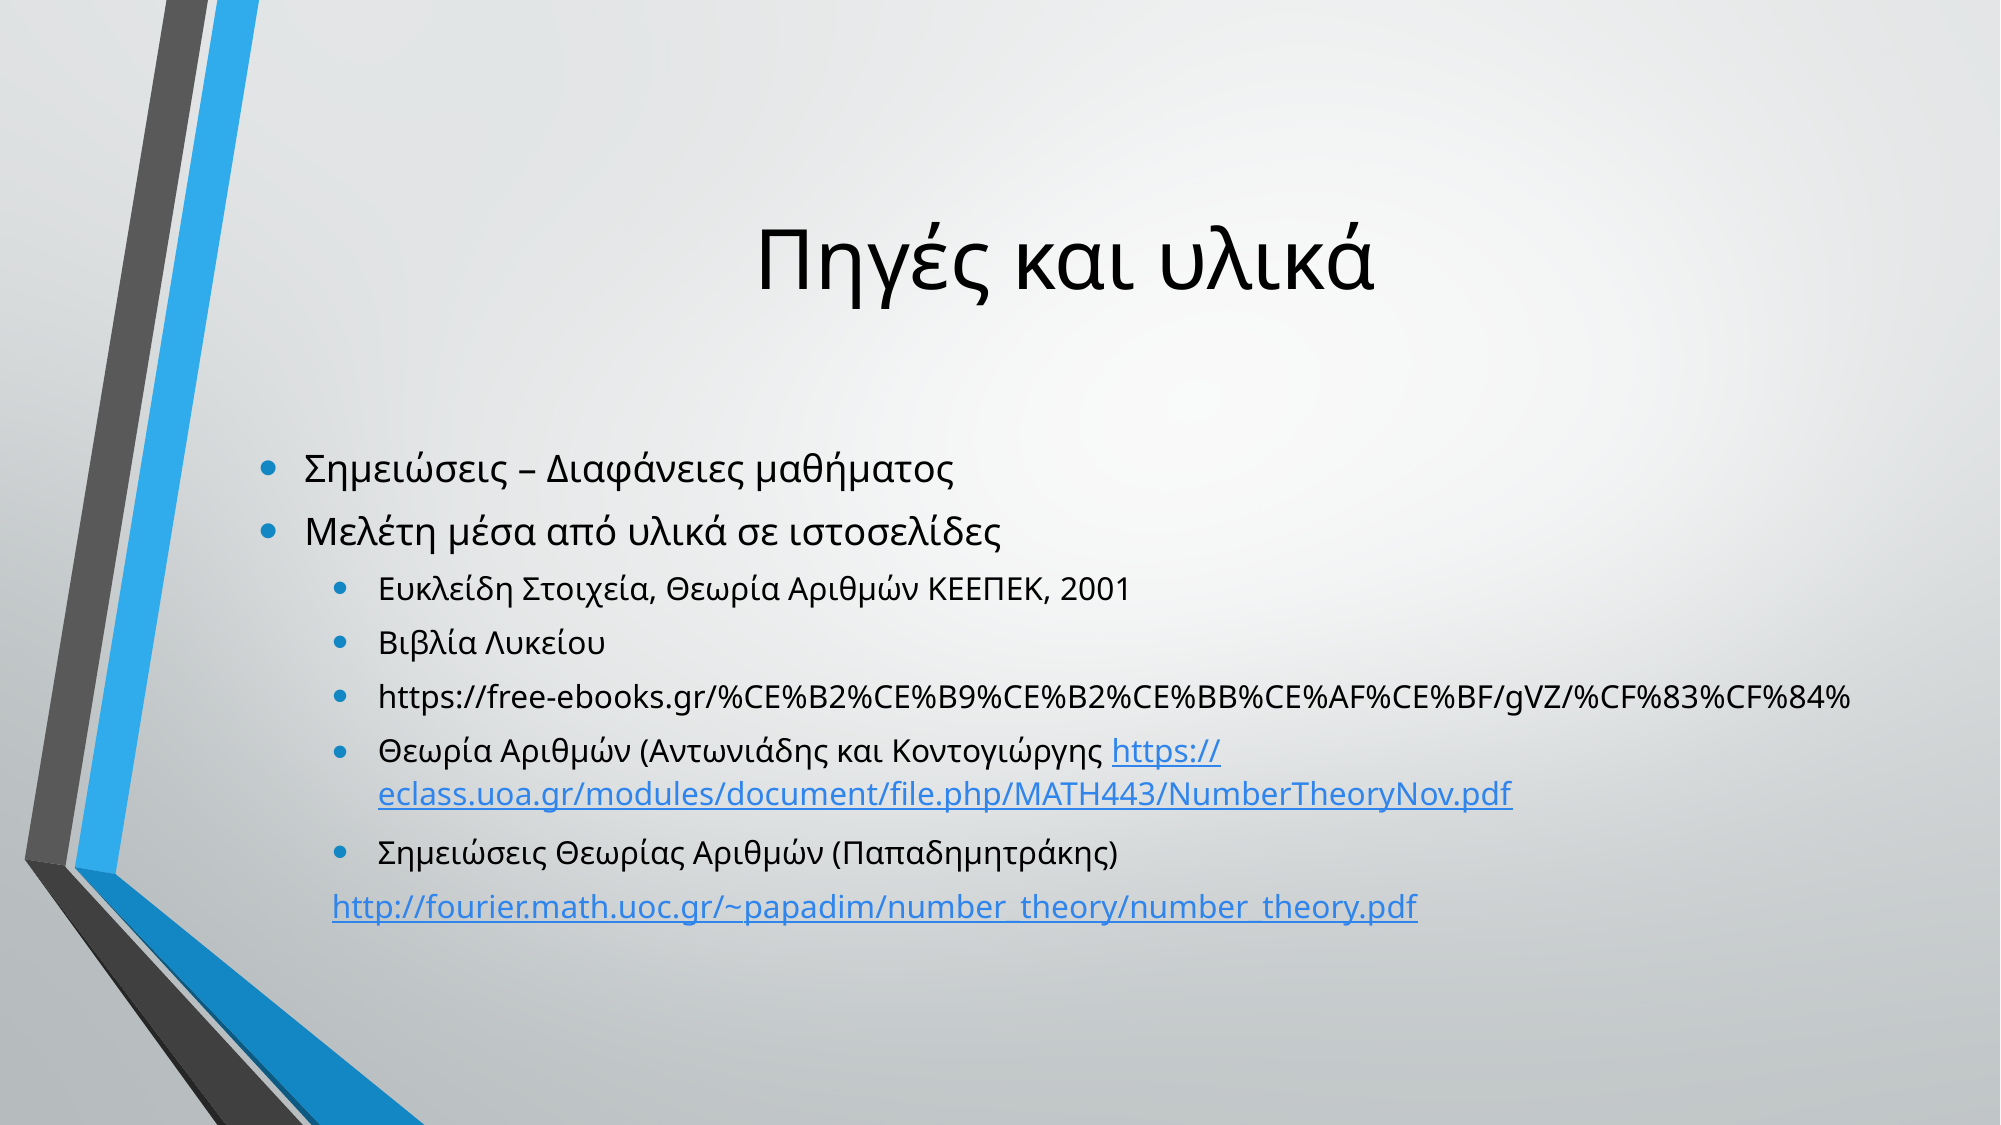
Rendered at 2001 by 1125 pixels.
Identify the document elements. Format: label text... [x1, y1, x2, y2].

list Σημειώσεις – Διαφάνειες μαθήματος Μελέτη μέσα από υλικά σε ιστοσελίδες Ευκλείδη Στοιχεία, Θεωρία Αριθμών ΚΕΕΠΕΚ, 2001 Βιβλία Λυκείου https://free-ebooks.gr/%CE%B2%CE%B9%CE%B2%CE%BB%CE%AF%CE%BF/gVZ/%CF%83%CF%84% Θεωρία Αριθμών (Αντωνιάδης και Κοντογιώργης https://eclass.uoa.gr/modules/document/file.php/MATH443/NumberTheoryNov.pdf Σημειώσεις Θεωρίας Αριθμών (Παπαδημητράκης) http://fourier.math.uoc.gr/~papadim/number_theory/number_theory.pdf [243, 437, 1887, 950]
title Πηγές και υλικά [243, 112, 1887, 400]
